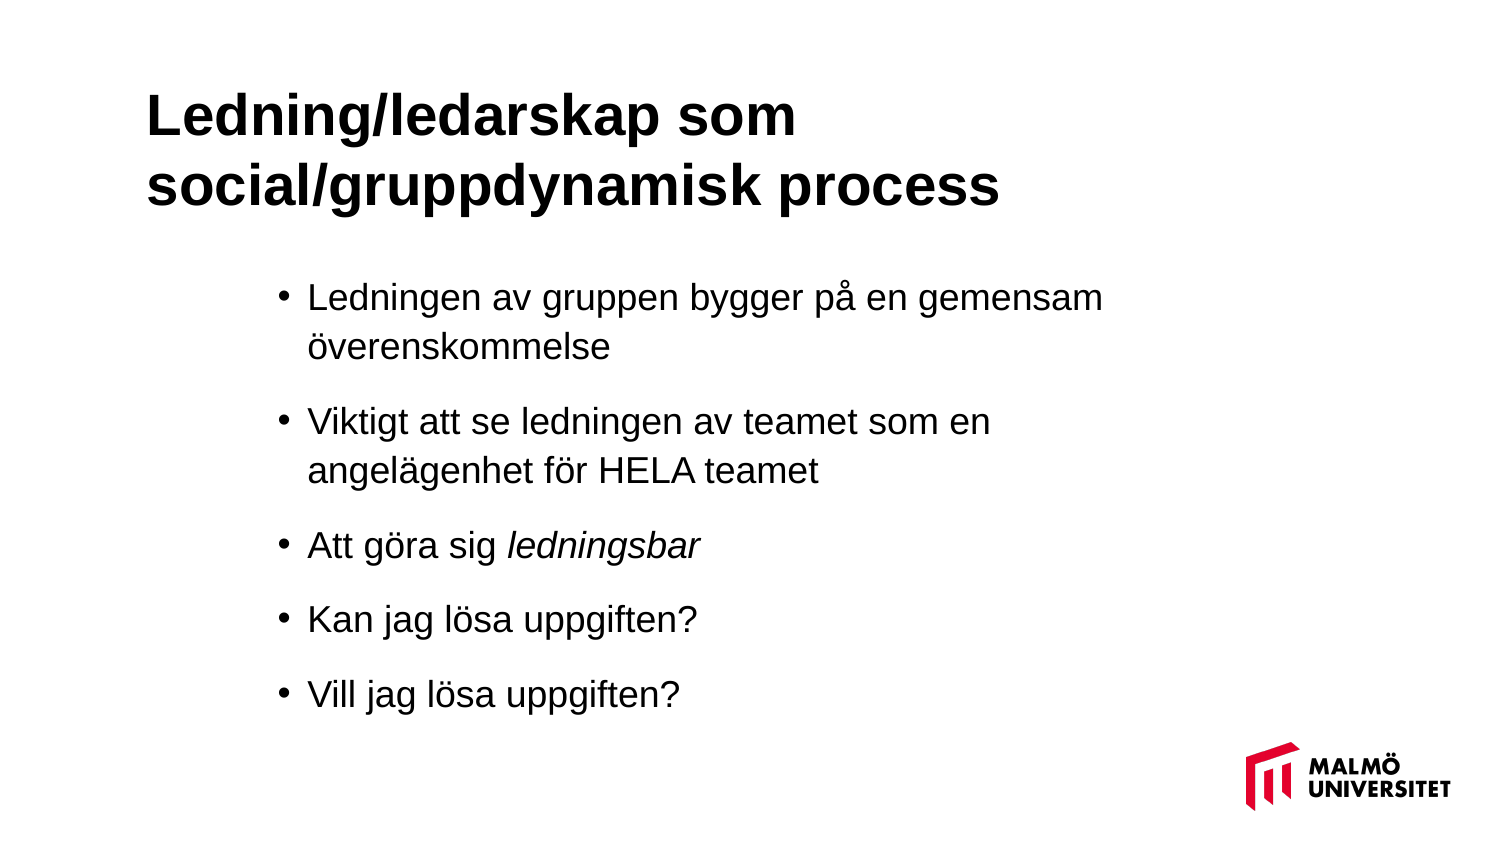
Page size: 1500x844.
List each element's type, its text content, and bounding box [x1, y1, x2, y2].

title Ledning/ledarskap som social/gruppdynamisk process [131, 76, 1285, 218]
list Ledningen av gruppen bygger på en gemensam överenskommelse Viktigt att se ledningen av teamet som en angelägenhet för HELA teamet Att göra sig ledningsbar Kan jag lösa uppgiften? Vill jag lösa uppgiften? [262, 260, 1154, 768]
